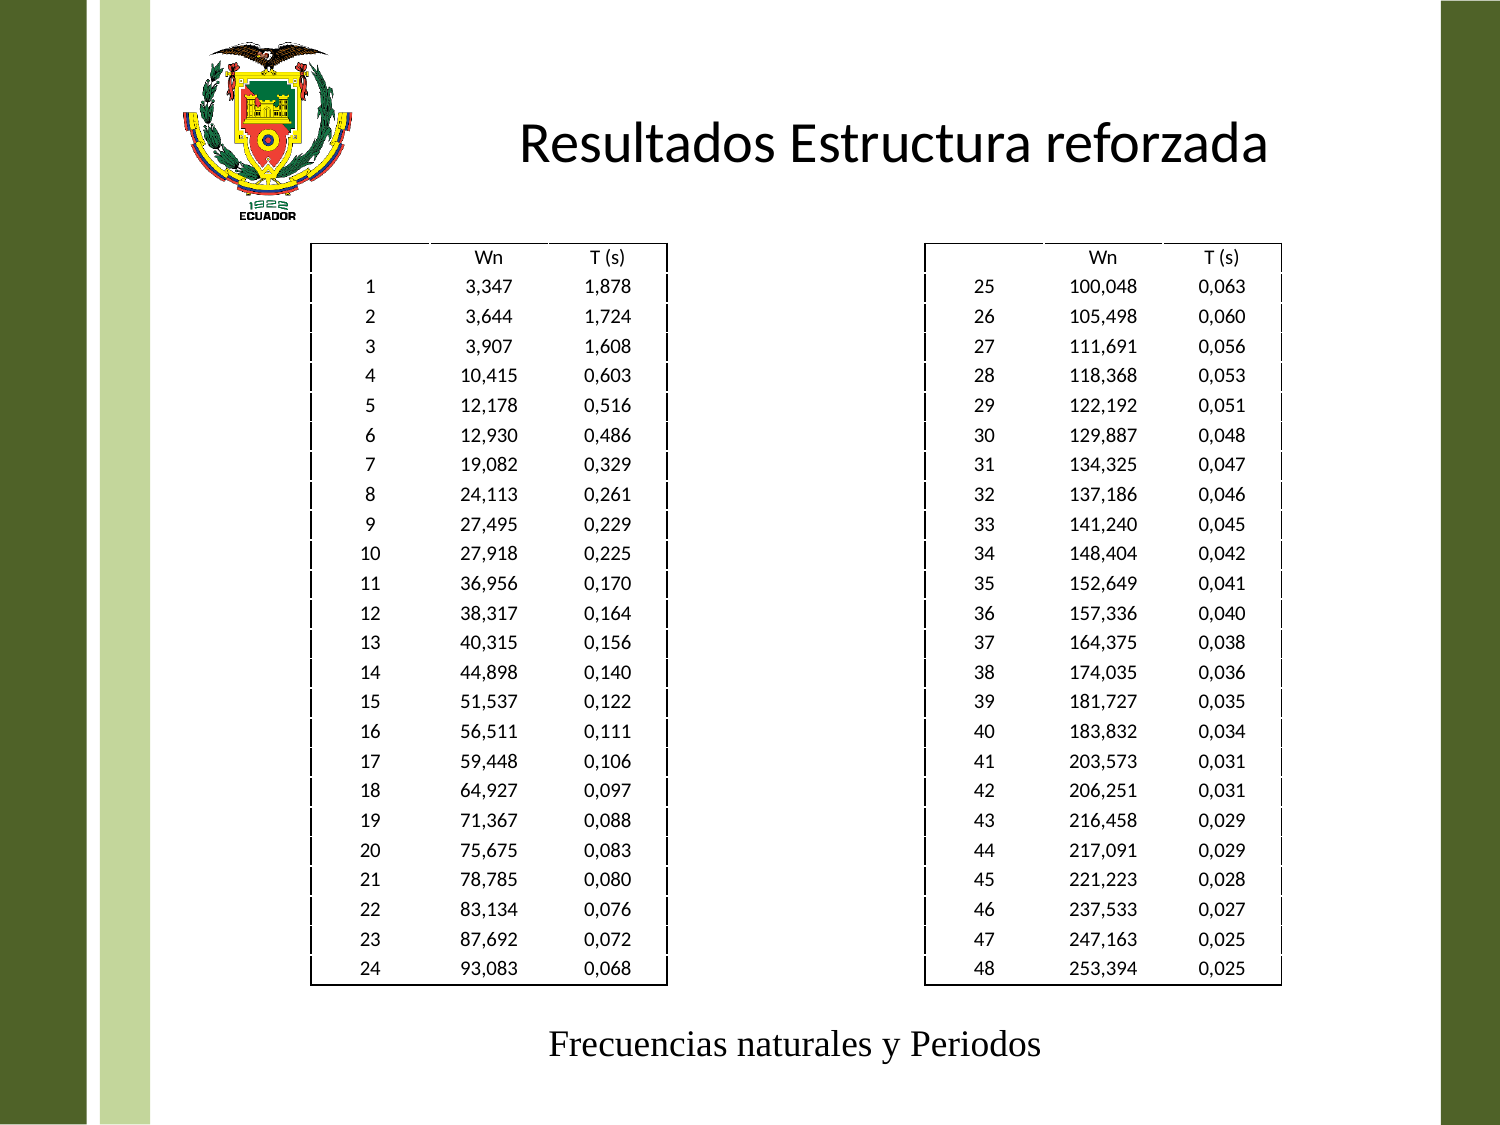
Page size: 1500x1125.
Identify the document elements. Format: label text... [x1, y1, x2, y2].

table_cell 0,170 [549, 571, 666, 598]
table_cell 0,031 [1164, 748, 1281, 776]
table_cell 12,930 [431, 422, 548, 450]
table_cell 0,060 [1164, 304, 1281, 332]
table_cell 24 [312, 956, 429, 984]
table_cell 5 [312, 393, 429, 421]
table_cell 19 [312, 808, 429, 836]
table_cell 183,832 [1045, 719, 1162, 747]
table_cell 16 [312, 719, 429, 747]
table_cell 75,675 [431, 837, 548, 865]
table_cell 174,035 [1045, 659, 1162, 687]
table_cell 1,608 [549, 333, 666, 361]
table_cell 0,036 [1164, 659, 1281, 687]
table_cell 0,028 [1164, 867, 1281, 895]
table_cell 27,918 [431, 541, 548, 569]
table_cell 64,927 [431, 778, 548, 806]
table_cell 15 [312, 689, 429, 717]
table_cell 105,498 [1045, 304, 1162, 332]
table_cell 41 [926, 748, 1043, 776]
table_cell 7 [312, 452, 429, 480]
table_cell 8 [312, 482, 429, 509]
table_cell 0,088 [549, 808, 666, 836]
table_cell 0,063 [1164, 274, 1281, 302]
table_cell 0,097 [549, 778, 666, 806]
table_cell 31 [926, 452, 1043, 480]
table_cell 42 [926, 778, 1043, 806]
table_cell 3,347 [431, 274, 548, 302]
table_cell 40 [926, 719, 1043, 747]
table_cell 30 [926, 422, 1043, 450]
table_cell 137,186 [1045, 482, 1162, 509]
table_cell 0,025 [1164, 926, 1281, 954]
table_cell 0,040 [1164, 600, 1281, 628]
table_cell 134,325 [1045, 452, 1162, 480]
table_cell 0,027 [1164, 897, 1281, 925]
table_cell 83,134 [431, 897, 548, 925]
table_cell 0,038 [1164, 630, 1281, 658]
table_cell 10,415 [431, 363, 548, 391]
table_cell 28 [926, 363, 1043, 391]
table_cell 12 [312, 600, 429, 628]
table_cell 0,042 [1164, 541, 1281, 569]
table_cell 0,225 [549, 541, 666, 569]
table_cell 206,251 [1045, 778, 1162, 806]
table_cell 122,192 [1045, 393, 1162, 421]
table_cell 6 [312, 422, 429, 450]
table_cell 0,229 [549, 511, 666, 539]
table_cell 20 [312, 837, 429, 865]
table_cell 0,080 [549, 867, 666, 895]
text_box [98, 0, 152, 1125]
table_cell 24,113 [431, 482, 548, 509]
table_cell 44 [926, 837, 1043, 865]
table_cell 71,367 [431, 808, 548, 836]
table_cell 0,486 [549, 422, 666, 450]
table_cell 247,163 [1045, 926, 1162, 954]
table_cell 216,458 [1045, 808, 1162, 836]
table_cell 0,041 [1164, 571, 1281, 598]
table_cell 100,048 [1045, 274, 1162, 302]
table_cell 4 [312, 363, 429, 391]
table_cell 0,076 [549, 897, 666, 925]
table_cell 32 [926, 482, 1043, 509]
table_cell 0,122 [549, 689, 666, 717]
table_cell 0,046 [1164, 482, 1281, 509]
table_cell 0,083 [549, 837, 666, 865]
table_cell 0,047 [1164, 452, 1281, 480]
table_cell 0,045 [1164, 511, 1281, 539]
table_cell 148,404 [1045, 541, 1162, 569]
picture [182, 42, 366, 221]
table_cell 38 [926, 659, 1043, 687]
table_cell 237,533 [1045, 897, 1162, 925]
table_header T (s) [549, 244, 666, 272]
table_cell 0,261 [549, 482, 666, 509]
table_cell 33 [926, 511, 1043, 539]
table_header Wn [431, 244, 548, 272]
table_cell 56,511 [431, 719, 548, 747]
table_cell 25 [926, 274, 1043, 302]
table_cell 19,082 [431, 452, 548, 480]
table_cell 0,025 [1164, 956, 1281, 984]
table_cell 48 [926, 956, 1043, 984]
table_cell 18 [312, 778, 429, 806]
table_cell 0,140 [549, 659, 666, 687]
table_cell 3,644 [431, 304, 548, 332]
table_cell 13 [312, 630, 429, 658]
list Frecuencias naturales y Periodos [152, 1011, 1439, 1106]
table_cell 27,495 [431, 511, 548, 539]
table_cell 47 [926, 926, 1043, 954]
table_cell 39 [926, 689, 1043, 717]
table_cell 9 [312, 511, 429, 539]
table_cell 1 [312, 274, 429, 302]
table_cell 14 [312, 659, 429, 687]
table_cell 34 [926, 541, 1043, 569]
table_cell 0,072 [549, 926, 666, 954]
table_cell 0,068 [549, 956, 666, 984]
table_cell 0,051 [1164, 393, 1281, 421]
table_cell 40,315 [431, 630, 548, 658]
table_cell 93,083 [431, 956, 548, 984]
table_cell 22 [312, 897, 429, 925]
table_cell 157,336 [1045, 600, 1162, 628]
table_cell 26 [926, 304, 1043, 332]
table_cell 51,537 [431, 689, 548, 717]
table_cell 27 [926, 333, 1043, 361]
table_cell 78,785 [431, 867, 548, 895]
table_cell 111,691 [1045, 333, 1162, 361]
table_cell 10 [312, 541, 429, 569]
table_cell 0,029 [1164, 837, 1281, 865]
table_cell 87,692 [431, 926, 548, 954]
text_box [1439, 0, 1500, 1125]
table_cell 21 [312, 867, 429, 895]
table_cell 0,035 [1164, 689, 1281, 717]
table_cell 17 [312, 748, 429, 776]
table_cell 0,048 [1164, 422, 1281, 450]
table_header [312, 244, 429, 272]
table_cell 0,603 [549, 363, 666, 391]
table_cell 0,106 [549, 748, 666, 776]
table_cell 0,031 [1164, 778, 1281, 806]
table_cell 3 [312, 333, 429, 361]
table_cell 3,907 [431, 333, 548, 361]
table_cell 1,878 [549, 274, 666, 302]
table_cell 0,111 [549, 719, 666, 747]
text_box [0, 0, 89, 1125]
table_cell 46 [926, 897, 1043, 925]
table_cell 35 [926, 571, 1043, 598]
table_header Wn [1045, 244, 1162, 272]
table_cell 0,164 [549, 600, 666, 628]
table_cell 37 [926, 630, 1043, 658]
table_cell 0,329 [549, 452, 666, 480]
table_header [926, 244, 1043, 272]
table_cell 38,317 [431, 600, 548, 628]
table_cell 0,056 [1164, 333, 1281, 361]
table_cell 0,516 [549, 393, 666, 421]
table_cell 1,724 [549, 304, 666, 332]
table_cell 23 [312, 926, 429, 954]
table_cell 217,091 [1045, 837, 1162, 865]
table_cell 253,394 [1045, 956, 1162, 984]
table_cell 59,448 [431, 748, 548, 776]
table_header T (s) [1164, 244, 1281, 272]
table_cell 11 [312, 571, 429, 598]
table_cell 29 [926, 393, 1043, 421]
title Resultados Estructura reforzada [364, 45, 1425, 233]
table_cell 203,573 [1045, 748, 1162, 776]
table_cell 164,375 [1045, 630, 1162, 658]
table_cell 129,887 [1045, 422, 1162, 450]
table_cell 221,223 [1045, 867, 1162, 895]
table_cell 118,368 [1045, 363, 1162, 391]
table_cell 0,053 [1164, 363, 1281, 391]
table_cell 0,156 [549, 630, 666, 658]
table_cell 36 [926, 600, 1043, 628]
table_cell 141,240 [1045, 511, 1162, 539]
table_cell 43 [926, 808, 1043, 836]
table_cell 44,898 [431, 659, 548, 687]
table_cell 45 [926, 867, 1043, 895]
table_cell 152,649 [1045, 571, 1162, 598]
table_cell 0,034 [1164, 719, 1281, 747]
table_cell 0,029 [1164, 808, 1281, 836]
table_cell 2 [312, 304, 429, 332]
table_cell 181,727 [1045, 689, 1162, 717]
table_cell 12,178 [431, 393, 548, 421]
table_cell 36,956 [431, 571, 548, 598]
